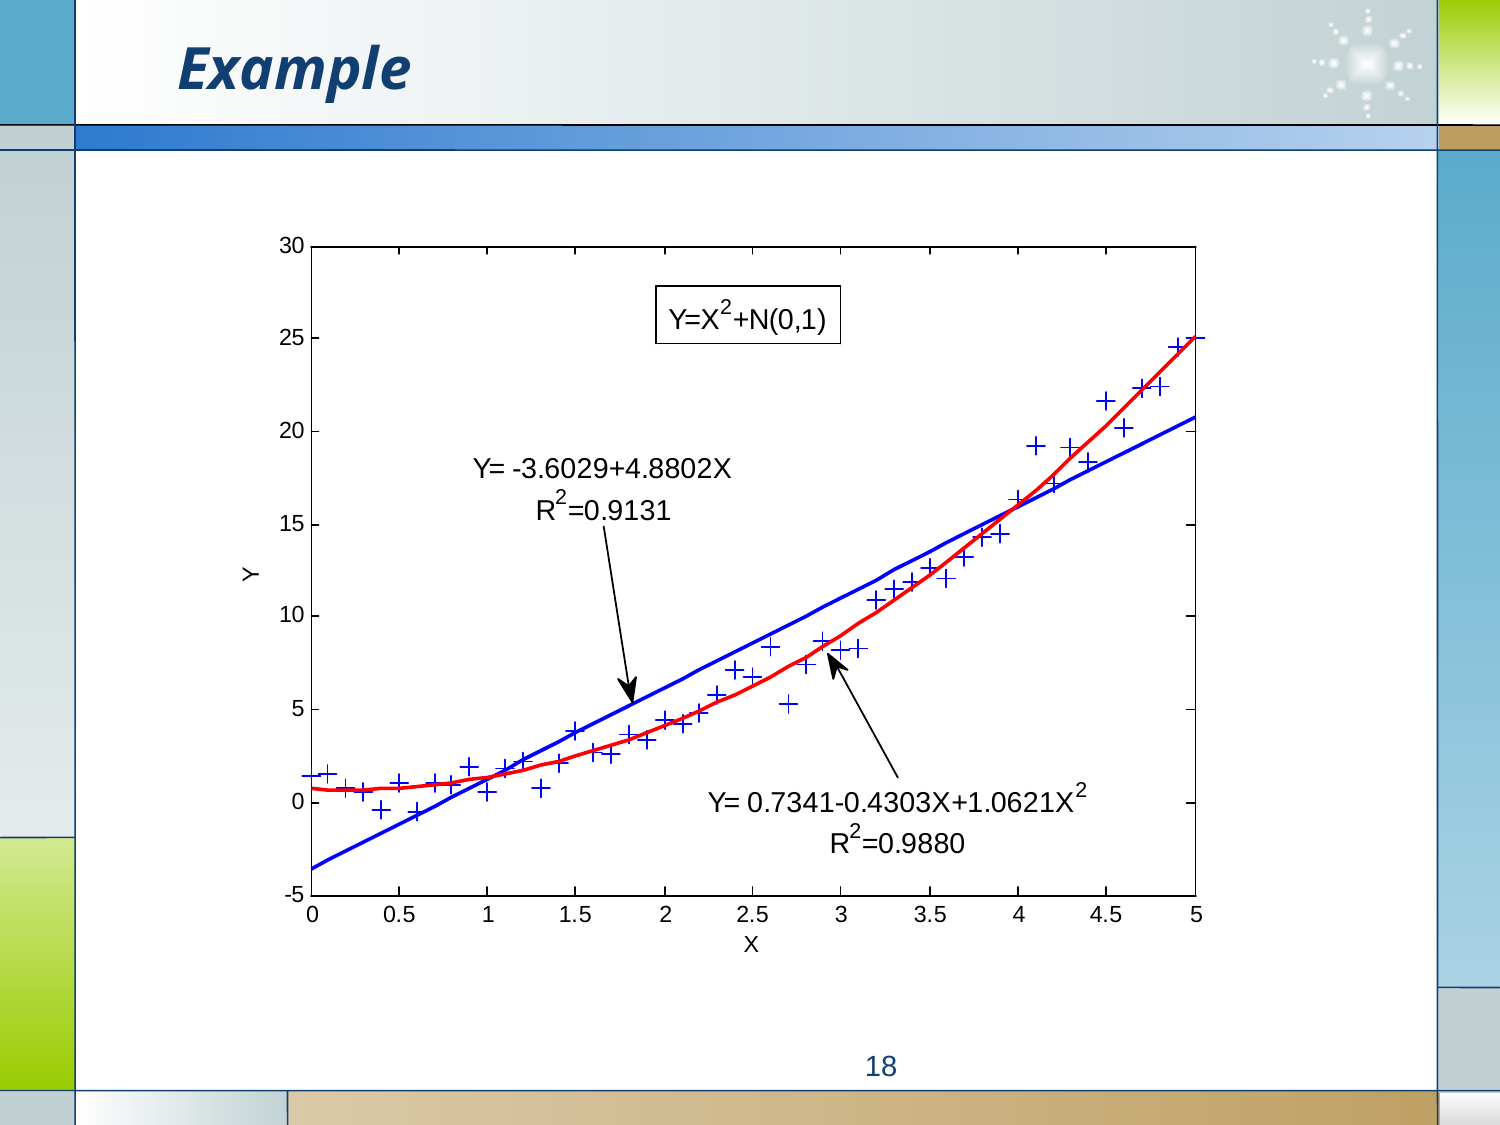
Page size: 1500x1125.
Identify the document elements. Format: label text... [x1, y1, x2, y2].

title Example [162, 19, 1263, 113]
picture [162, 187, 1304, 985]
slide_number 18 [562, 1039, 913, 1081]
